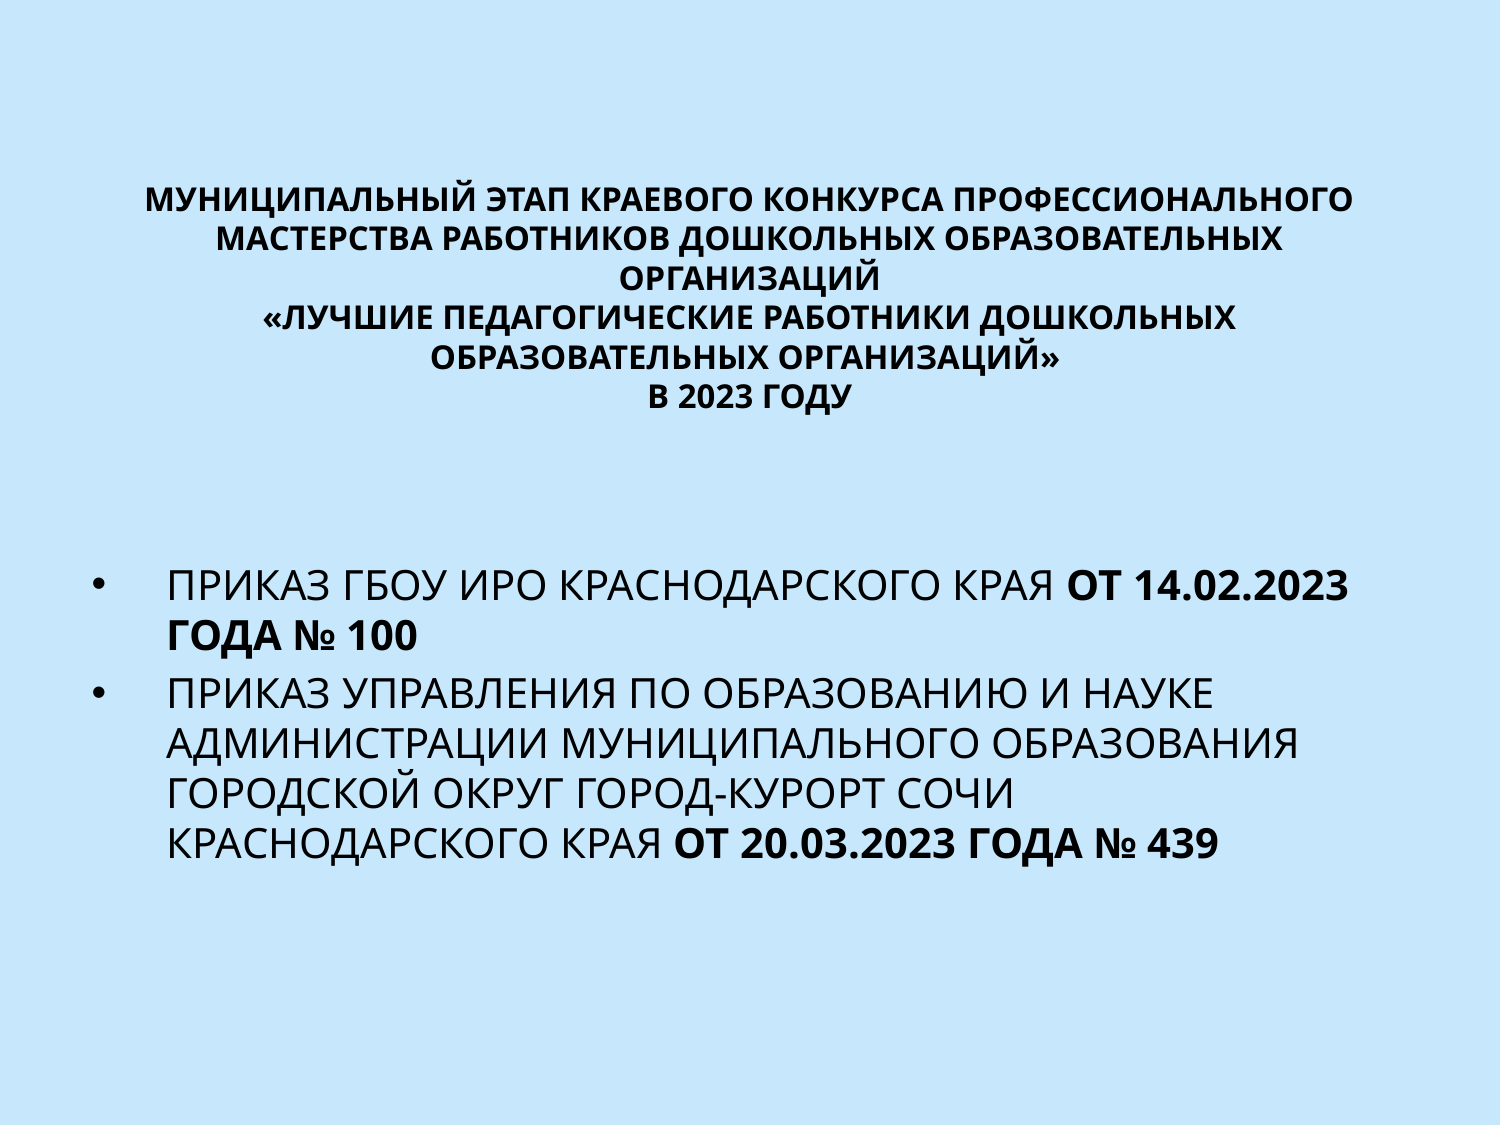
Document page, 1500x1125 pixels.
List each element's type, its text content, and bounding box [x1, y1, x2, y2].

title МУНИЦИПАЛЬНЫЙ ЭТАП КРАЕВОГО КОНКУРСА ПРОФЕССИОНАЛЬНОГО МАСТЕРСТВА РАБОТНИКОВ ДОШКОЛЬНЫХ ОБРАЗОВАТЕЛЬНЫХ ОРГАНИЗАЦИЙ «ЛУЧШИЕ ПЕДАГОГИЧЕСКИЕ РАБОТНИКИ ДОШКОЛЬНЫХ ОБРАЗОВАТЕЛЬНЫХ ОРГАНИЗАЦИЙ» В 2023 ГОДУ [112, 78, 1388, 516]
subtitle ПРИКАЗ ГБОУ ИРО КРАСНОДАРСКОГО КРАЯ ОТ 14.02.2023 ГОДА № 100 ПРИКАЗ УПРАВЛЕНИЯ ПО ОБРАЗОВАНИЮ И НАУКЕ АДМИНИСТРАЦИИ МУНИЦИПАЛЬНОГО ОБРАЗОВАНИЯ ГОРОДСКОЙ ОКРУГ ГОРОД-КУРОРТ СОЧИ КРАСНОДАРСКОГО КРАЯ ОТ 20.03.2023 ГОДА № 439 [76, 550, 1412, 965]
